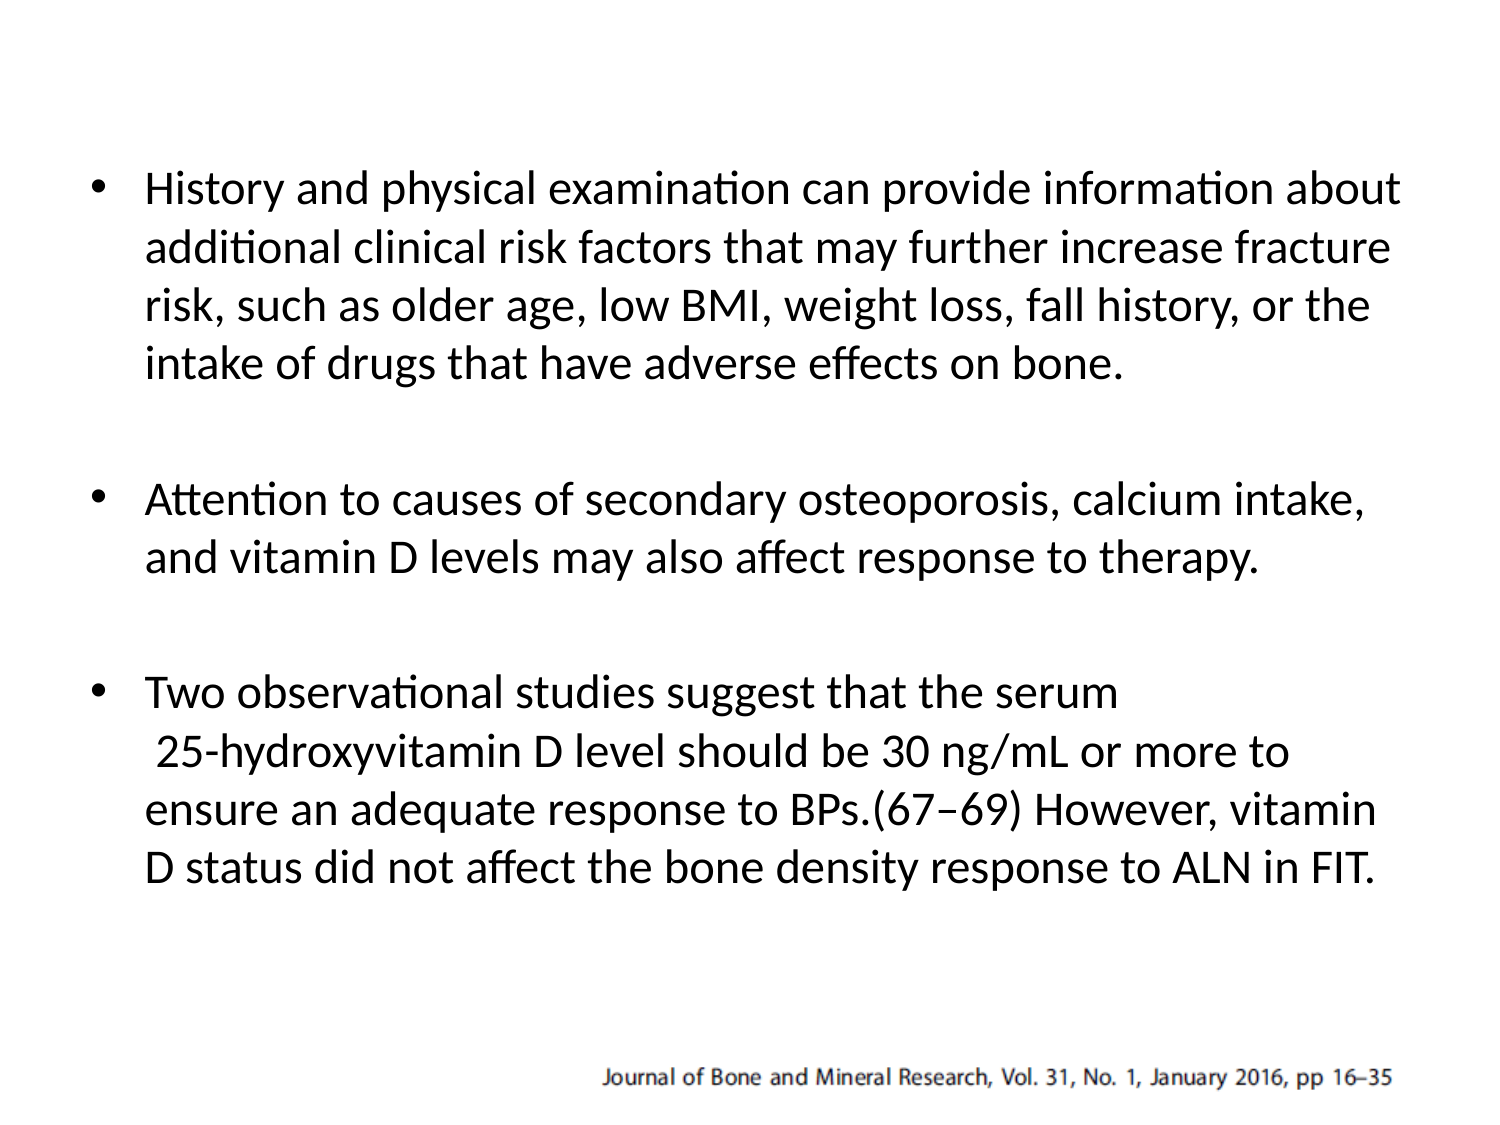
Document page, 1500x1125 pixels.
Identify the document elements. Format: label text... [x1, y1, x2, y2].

list History and physical examination can provide information about additional clinical risk factors that may further increase fracture risk, such as older age, low BMI, weight loss, fall history, or the intake of drugs that have adverse effects on bone. Attention to causes of secondary osteoporosis, calcium intake, and vitamin D levels may also affect response to therapy. Two observational studies suggest that the serum 25-hydroxyvitamin D level should be 30 ng/mL or more to ensure an adequate response to BPs.(67–69) However, vitamin D status did not affect the bone density response to ALN in FIT. [75, 149, 1425, 1005]
picture [584, 1065, 1412, 1098]
